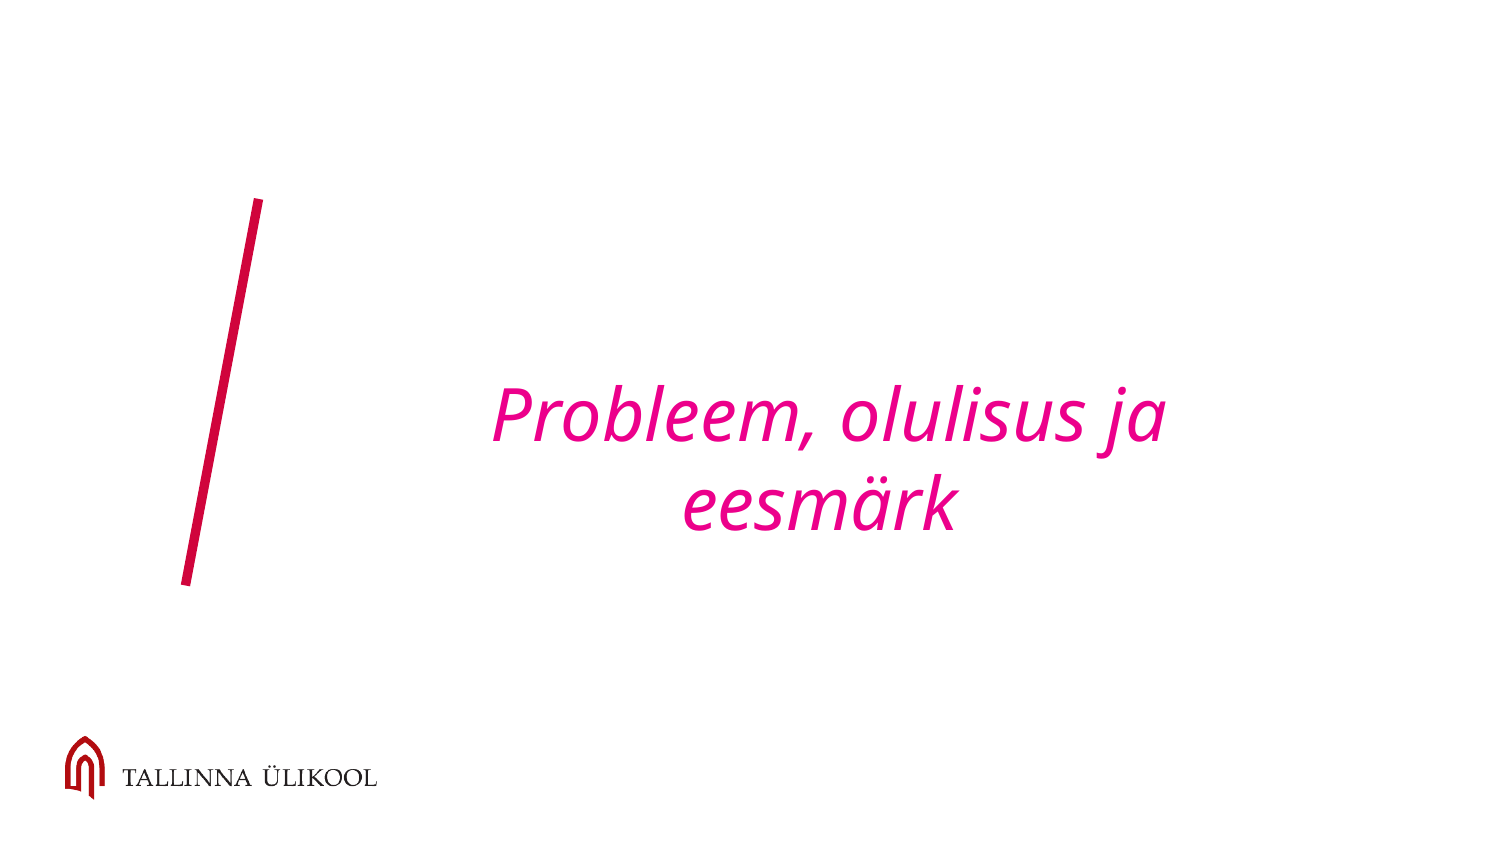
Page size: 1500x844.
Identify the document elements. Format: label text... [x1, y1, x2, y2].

title Probleem, olulisus ja eesmärk [342, 362, 1317, 554]
picture [65, 735, 377, 800]
